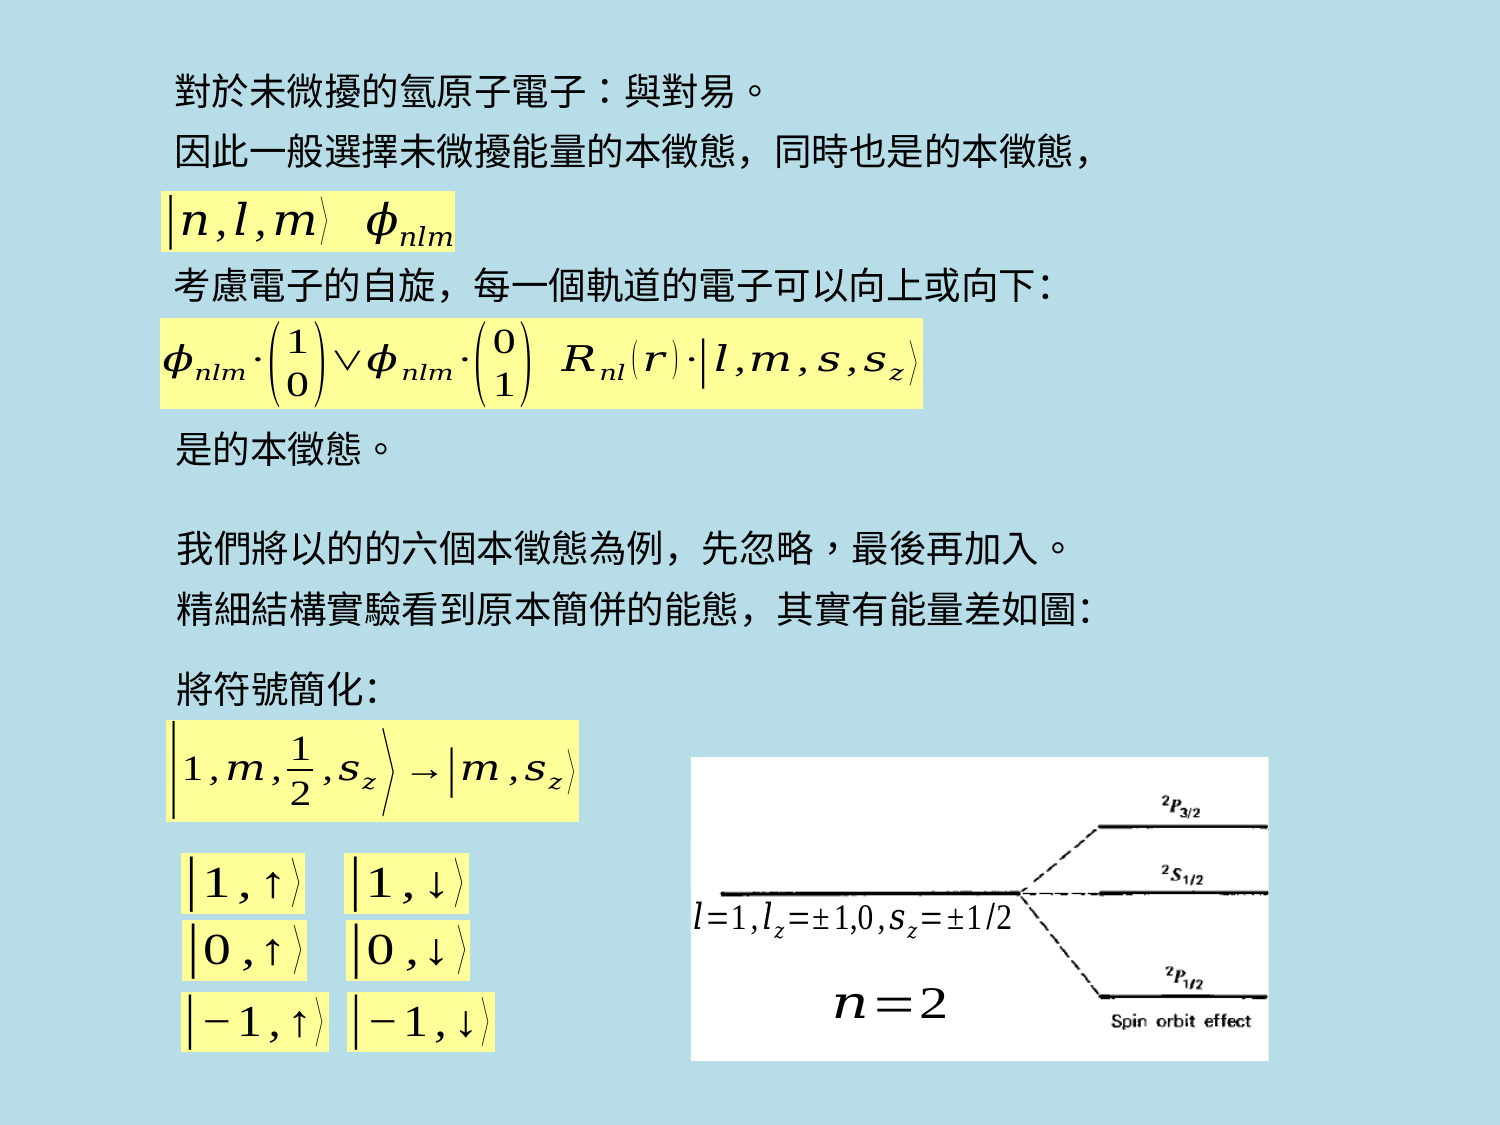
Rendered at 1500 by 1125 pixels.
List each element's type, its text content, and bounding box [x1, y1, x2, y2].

text_box 考慮電子的自旋，每一個軌道的電子可以向上或向下： [158, 254, 1228, 315]
picture [690, 756, 1269, 1061]
text_box 將符號簡化： [161, 658, 431, 719]
text_box 精細結構實驗看到原本簡併的能態，其實有能量差如圖： [162, 578, 1213, 639]
